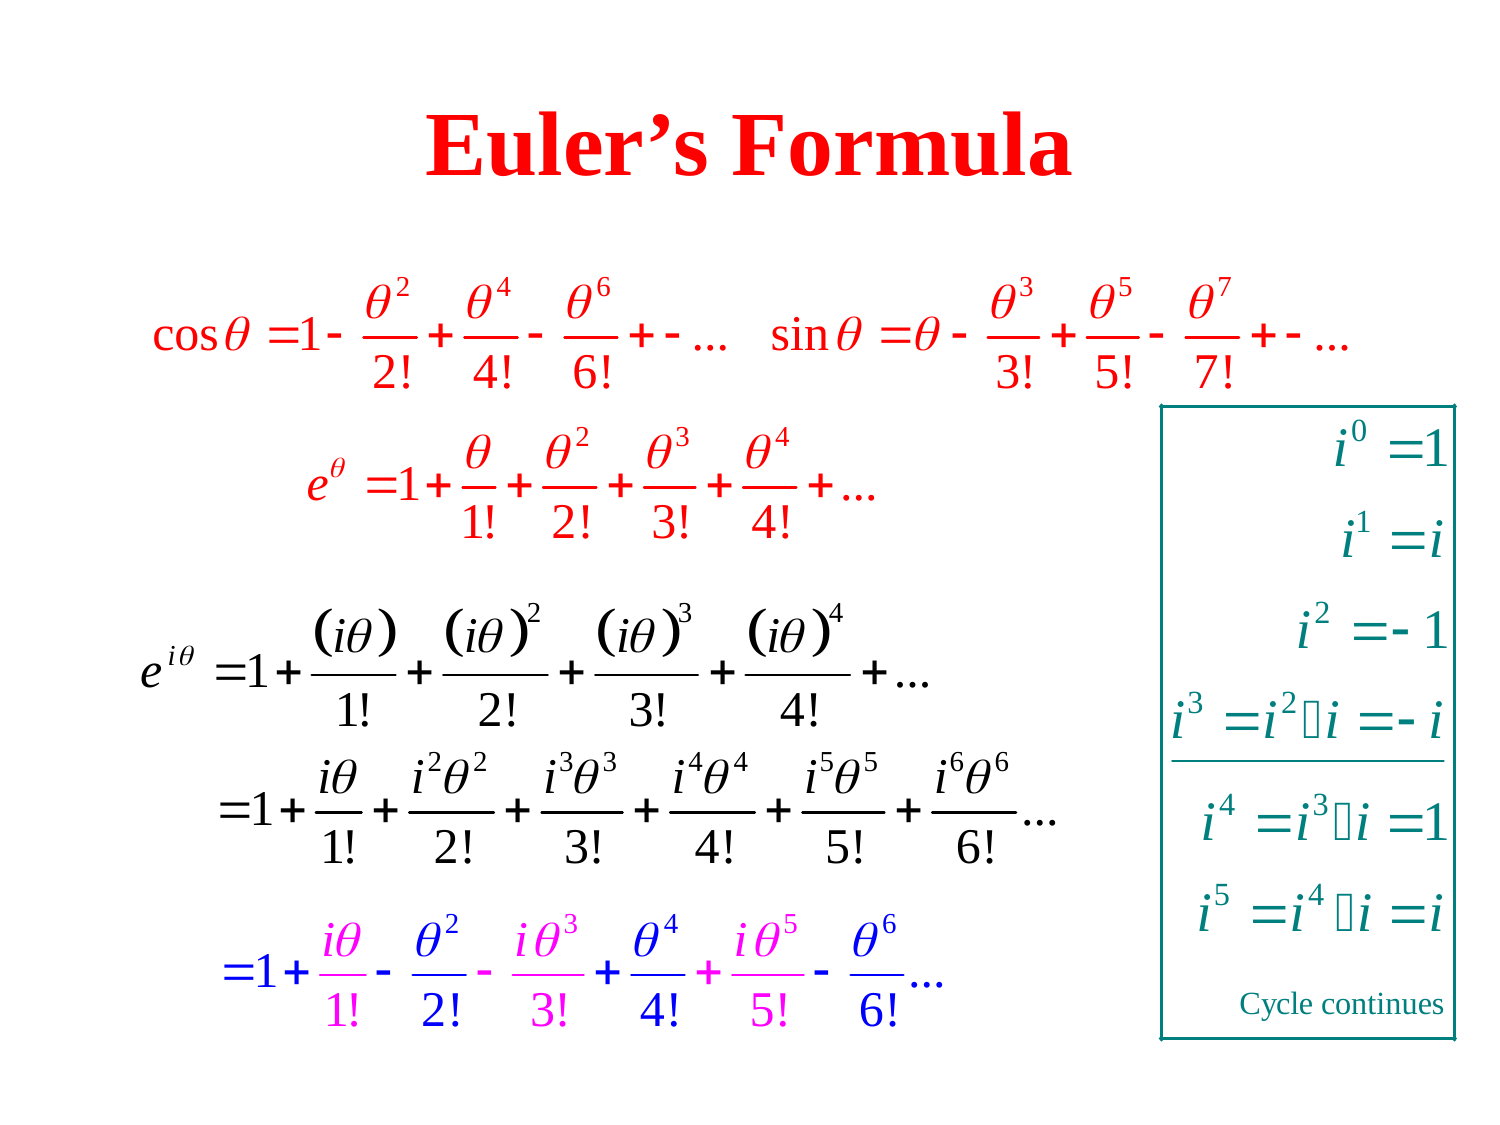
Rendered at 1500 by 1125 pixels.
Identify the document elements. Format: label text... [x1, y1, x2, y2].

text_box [145, 262, 734, 401]
title Euler’s Formula [75, 45, 1425, 233]
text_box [1150, 393, 1469, 1052]
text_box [208, 737, 1063, 876]
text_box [299, 412, 884, 551]
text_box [212, 899, 951, 1038]
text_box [764, 262, 1357, 401]
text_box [133, 591, 938, 738]
